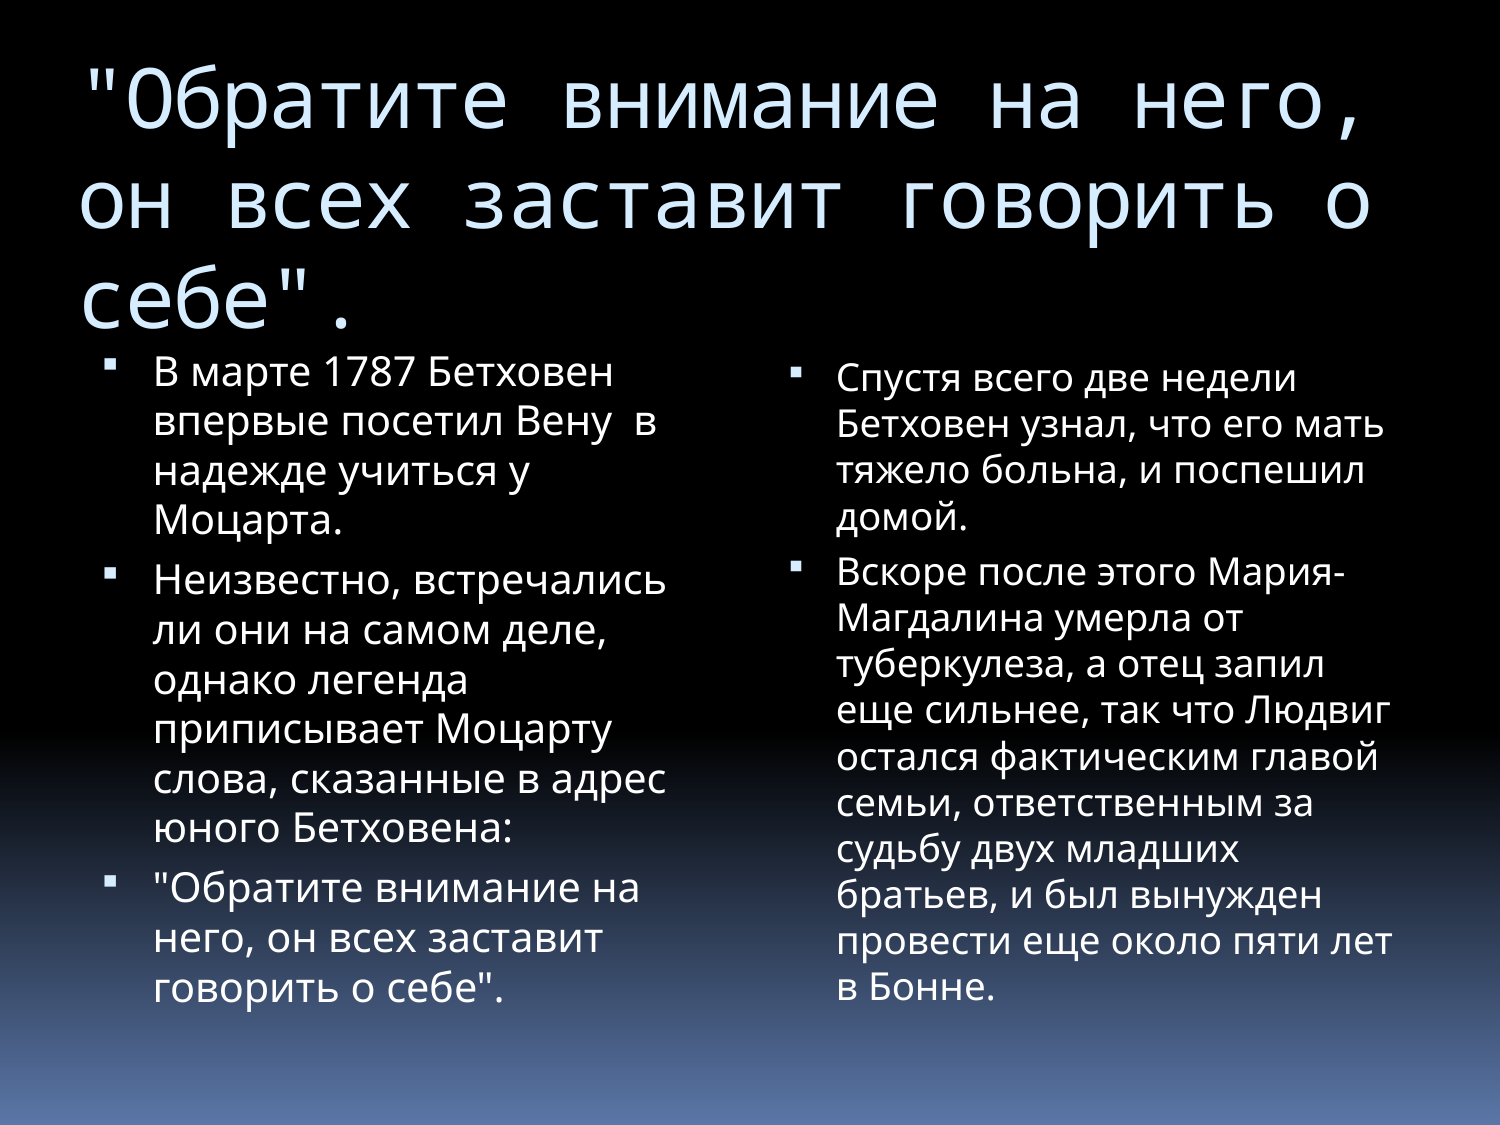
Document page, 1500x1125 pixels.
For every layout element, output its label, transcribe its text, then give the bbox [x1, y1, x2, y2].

list Спустя всего две недели Бетховен узнал, что его мать тяжело больна, и поспешил домой. Вскоре после этого Мария-Магдалина умерла от туберкулеза, а отец запил еще сильнее, так что Людвиг остался фактическим главой семьи, ответственным за судьбу двух младших братьев, и был вынужден провести еще около пяти лет в Бонне. [763, 290, 1427, 1033]
title "Обратите внимание на него, он всех заставит говорить о себе". [62, 37, 1438, 263]
list В марте 1787 Бетховен впервые посетил Вену в надежде учиться у Моцарта. Неизвестно, встречались ли они на самом деле, однако легенда приписывает Моцарту слова, сказанные в адрес юного Бетховена: "Обратите внимание на него, он всех заставит говорить о себе". [76, 337, 700, 1033]
